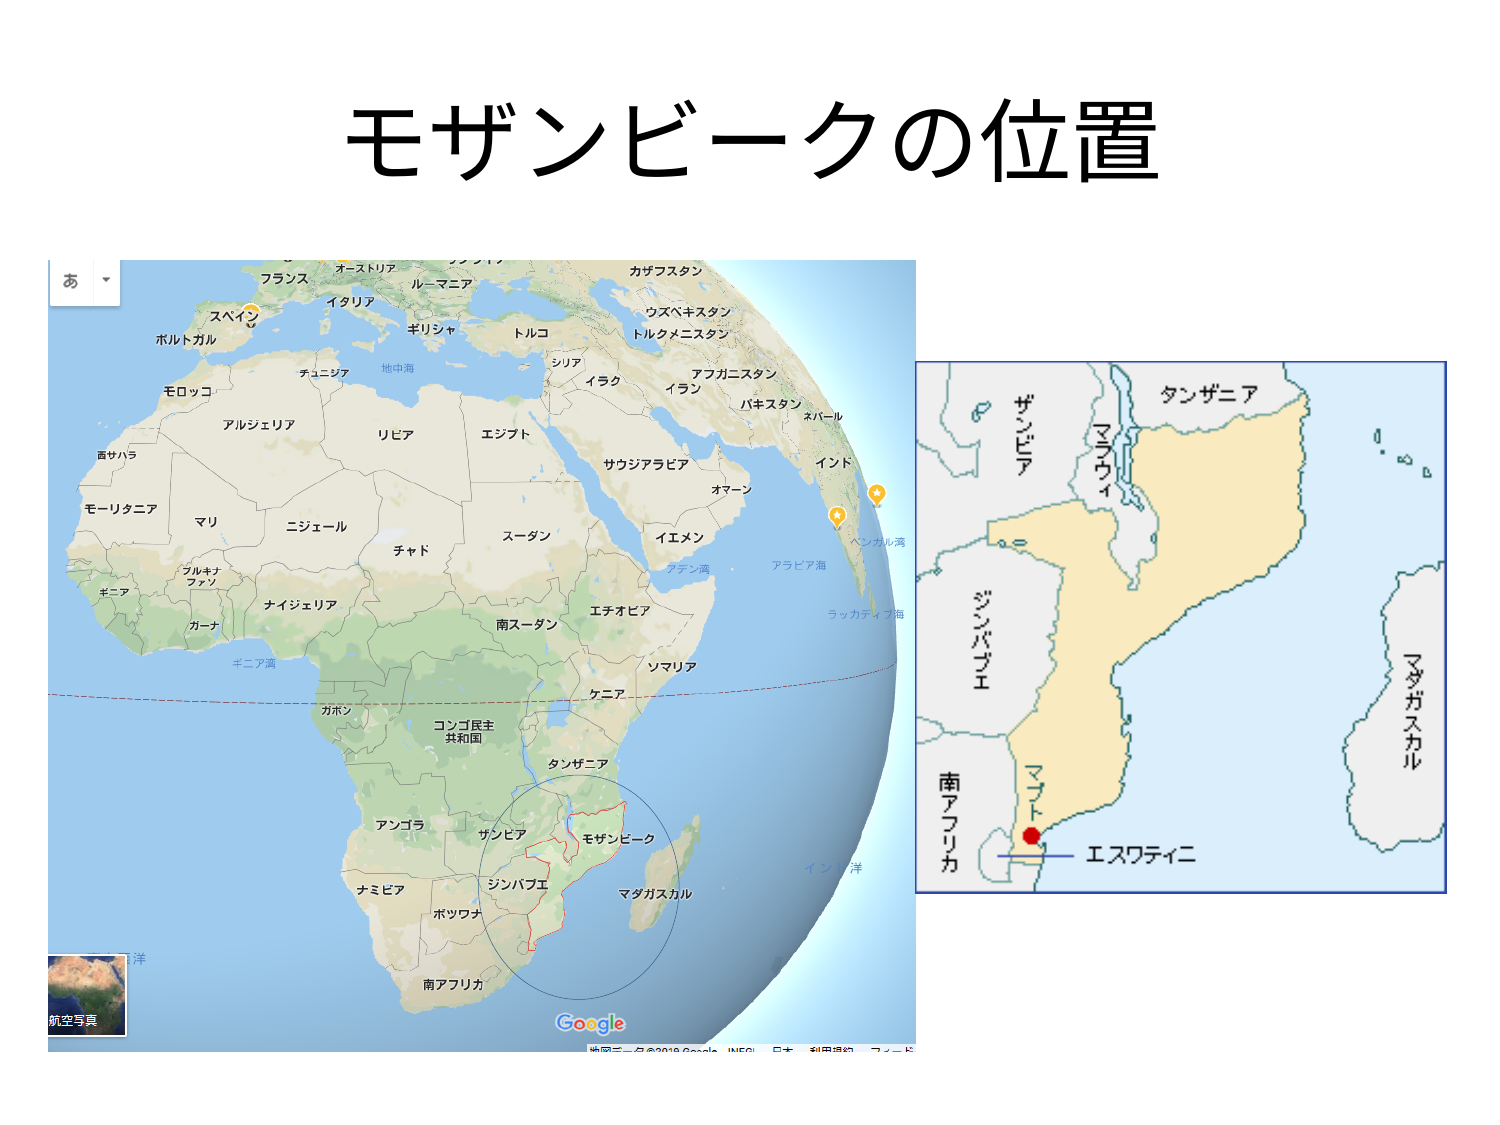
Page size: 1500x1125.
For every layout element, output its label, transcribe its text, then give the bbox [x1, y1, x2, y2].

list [915, 361, 1448, 894]
title モザンビークの位置 [75, 45, 1425, 233]
picture [47, 259, 916, 1052]
